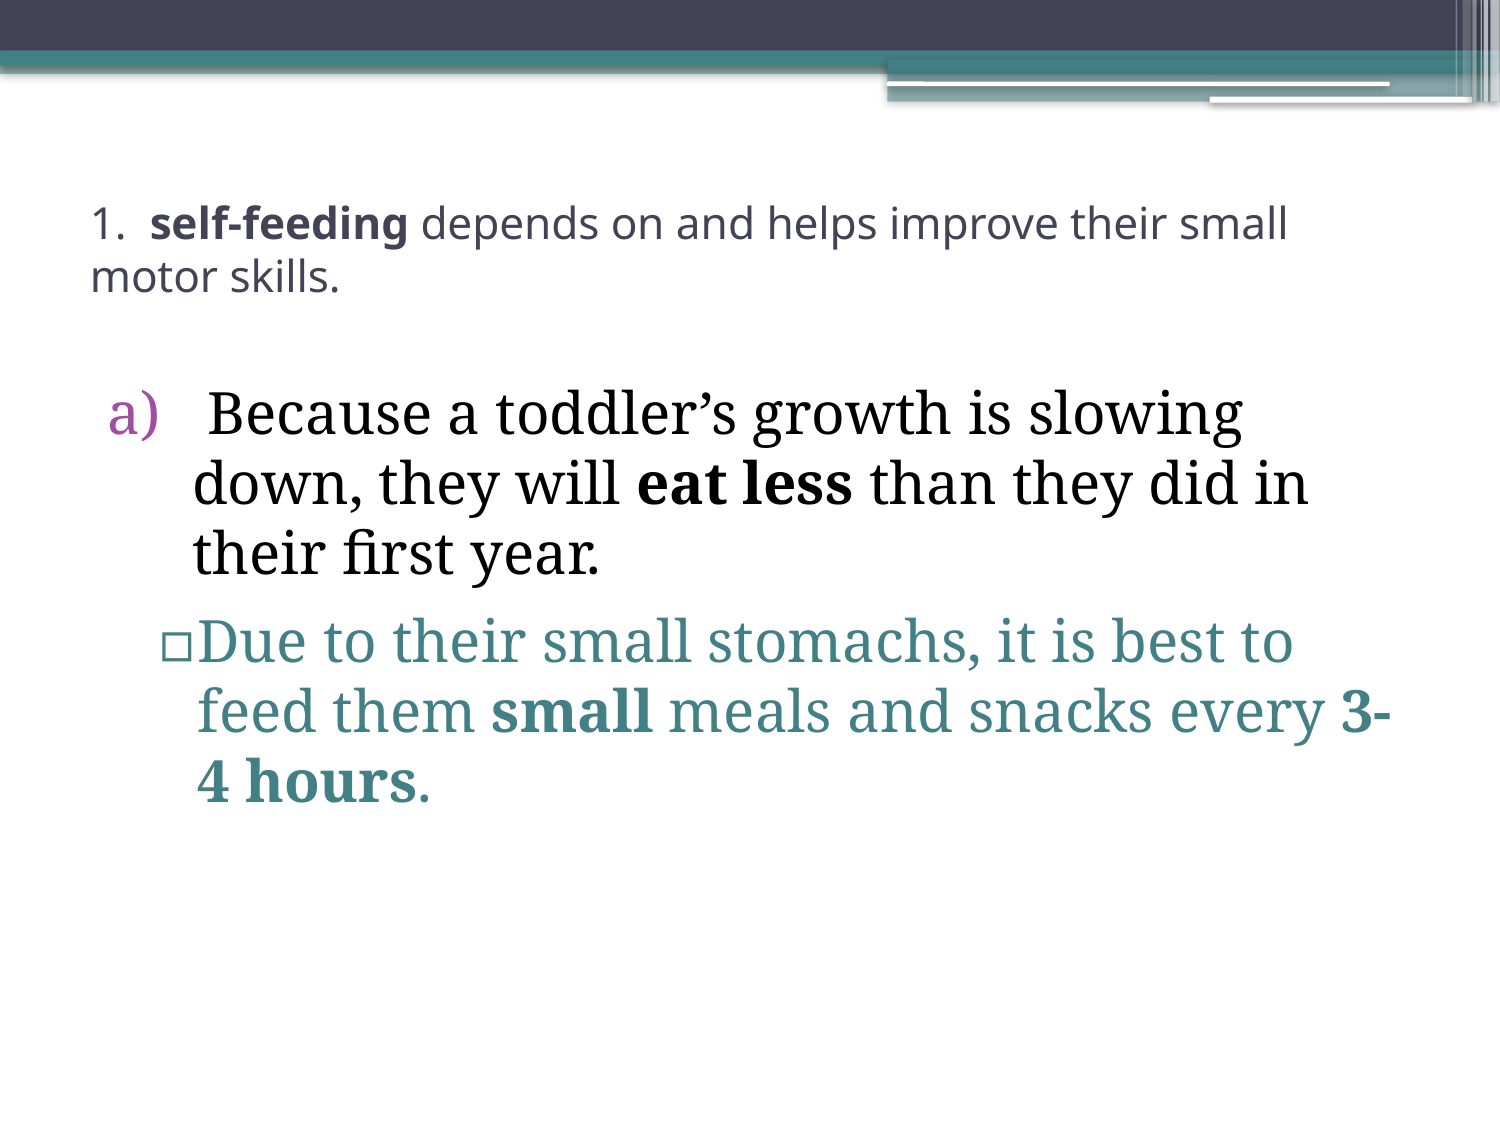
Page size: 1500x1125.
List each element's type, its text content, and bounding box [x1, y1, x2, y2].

list Because a toddler’s growth is slowing down, they will eat less than they did in their first year. Due to their small stomachs, it is best to feed them small meals and snacks every 3-4 hours. [75, 368, 1425, 1079]
title 1. self-feeding depends on and helps improve their small motor skills. [75, 187, 1425, 363]
